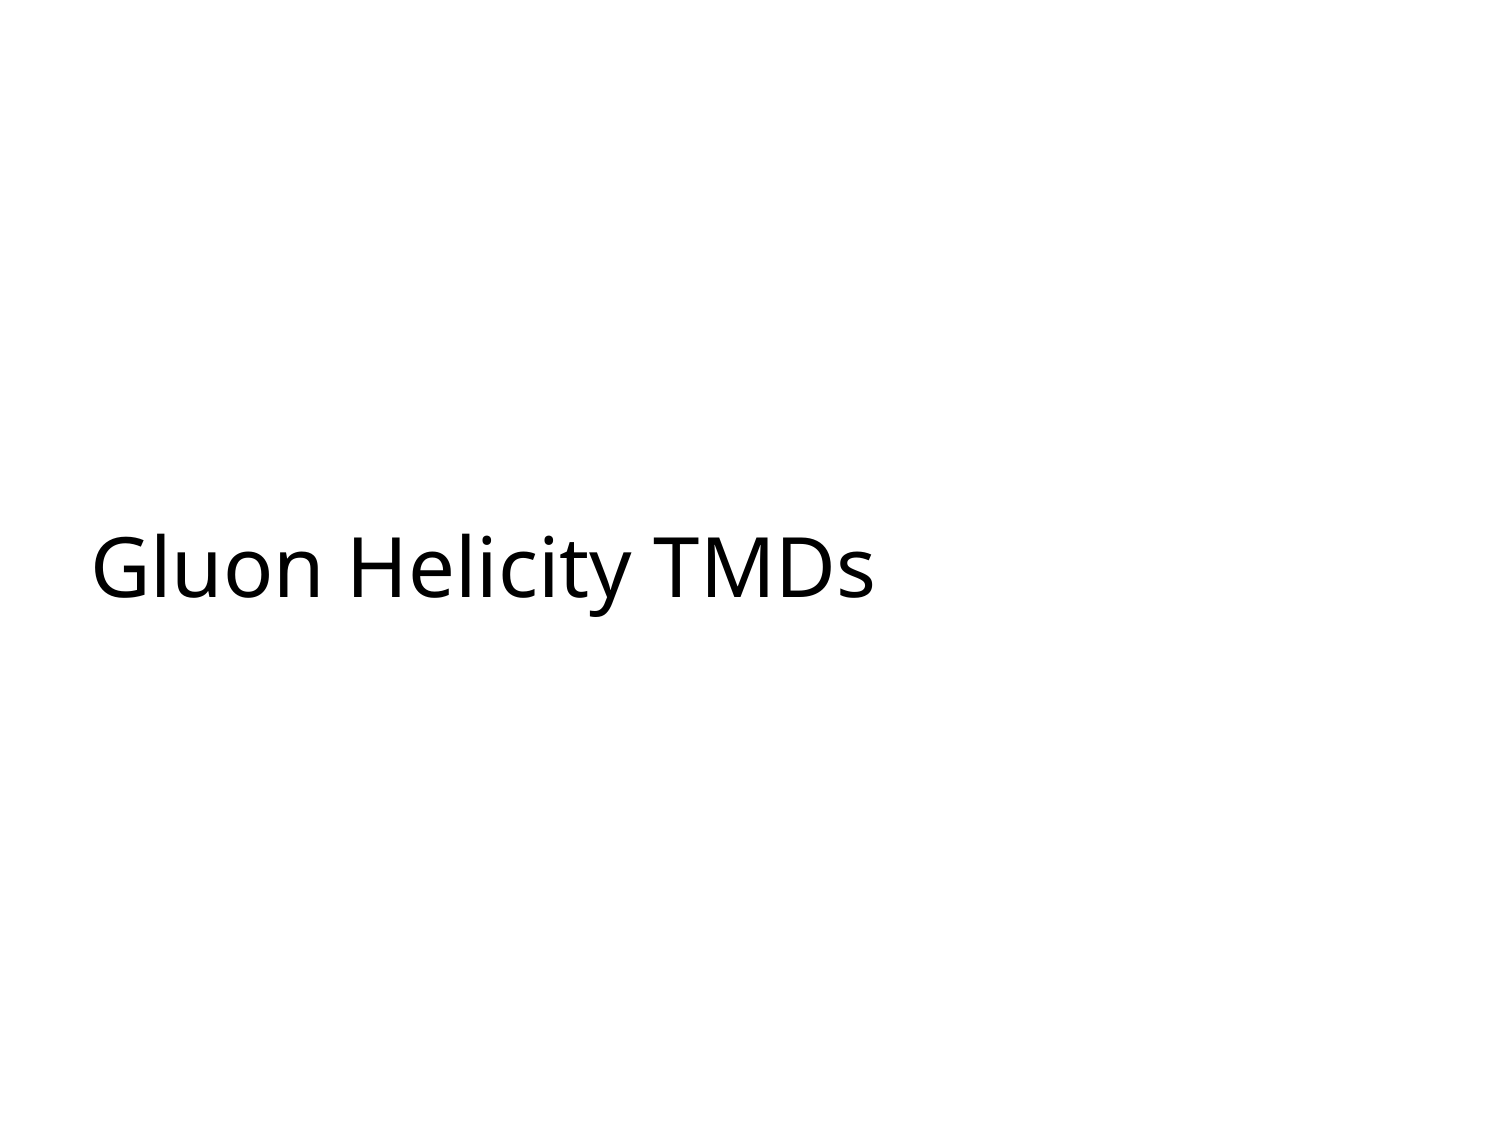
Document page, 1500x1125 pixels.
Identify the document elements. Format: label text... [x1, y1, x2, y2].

title Gluon Helicity TMDs [75, 408, 1425, 734]
